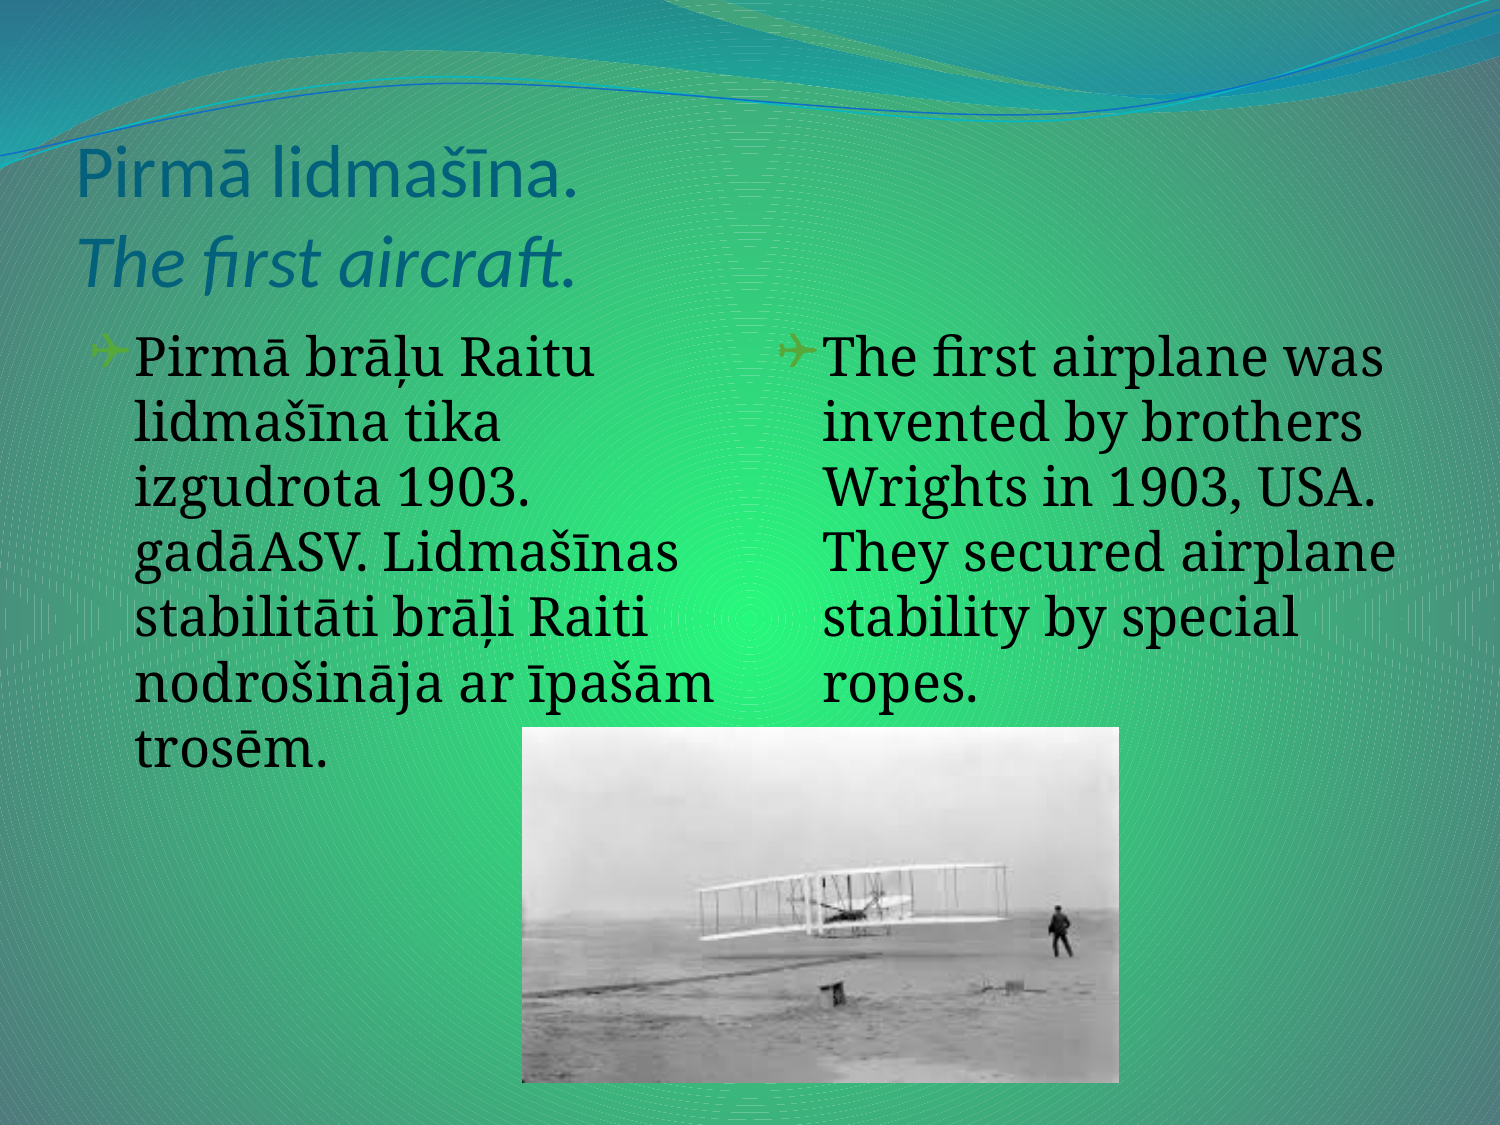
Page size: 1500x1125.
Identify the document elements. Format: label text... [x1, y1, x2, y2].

title Pirmā lidmašīna. The first aircraft. [75, 115, 1425, 303]
list Pirmā brāļu Raitu lidmašīna tika izgudrota 1903. gadāASV. Lidmašīnas stabilitāti brāļi Raiti nodrošināja ar īpašām trosēm. [75, 314, 738, 1043]
list The first airplane was invented by brothers Wrights in 1903, USA. They secured airplane stability by special ropes. [762, 314, 1425, 1043]
picture [522, 727, 1119, 1083]
